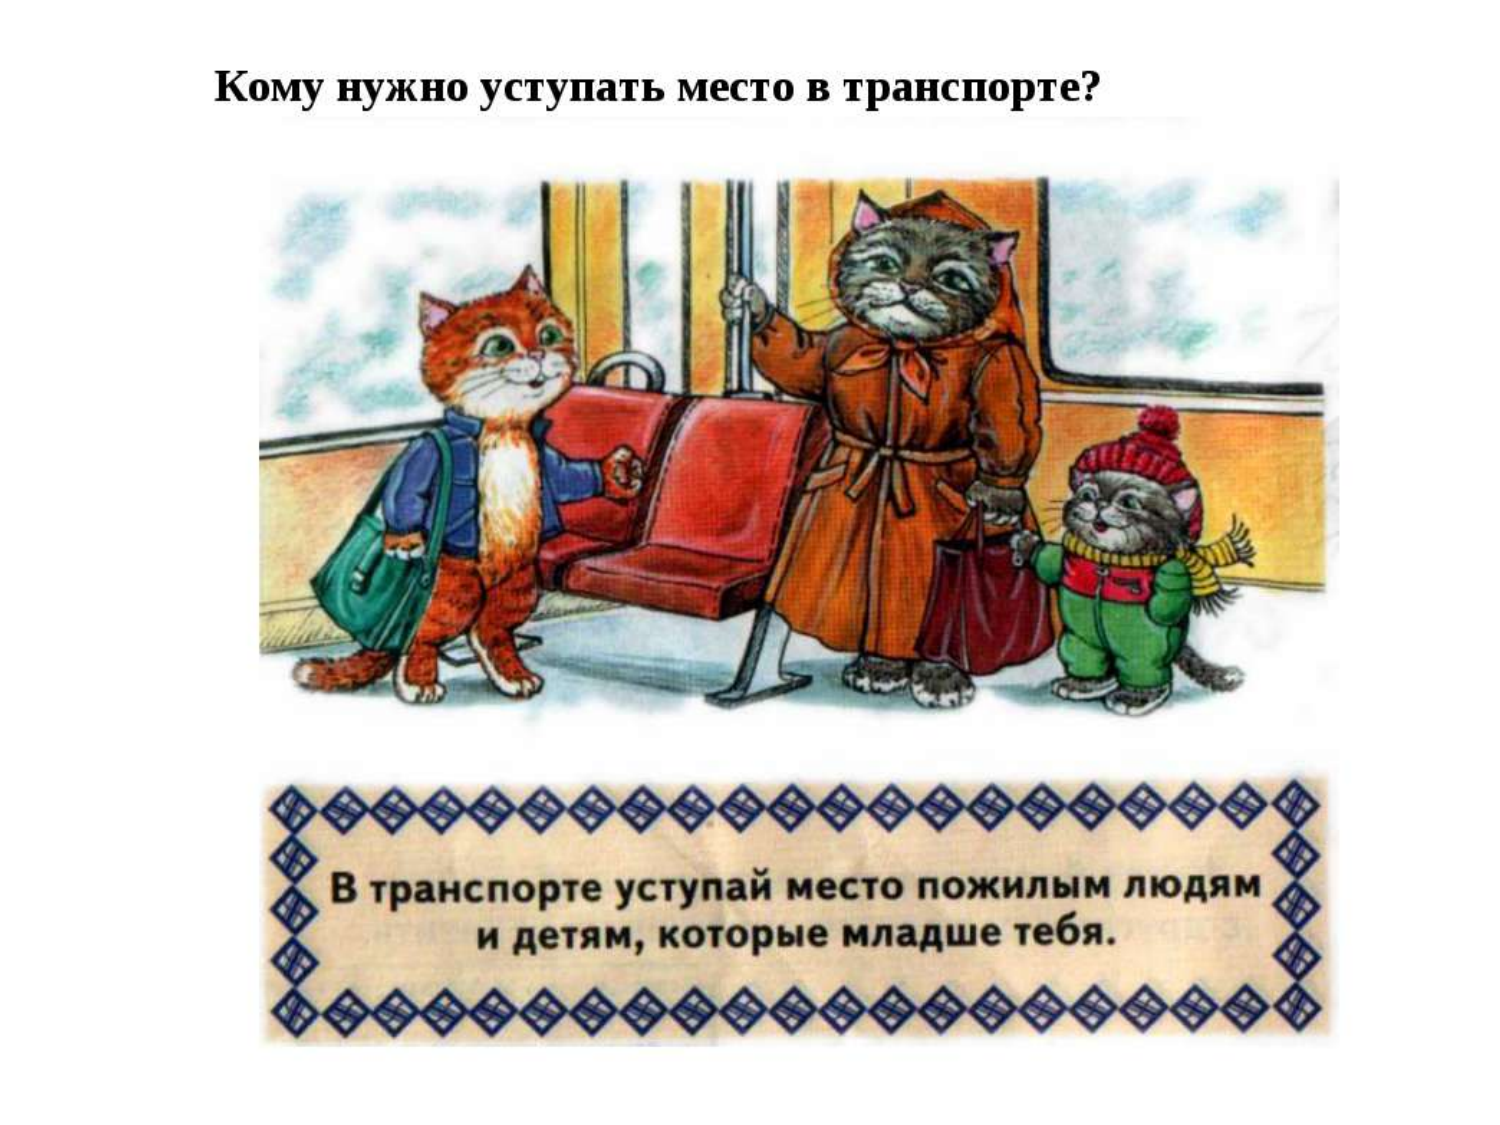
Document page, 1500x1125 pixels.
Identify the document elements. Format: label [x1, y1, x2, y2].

picture [64, 48, 1444, 1083]
